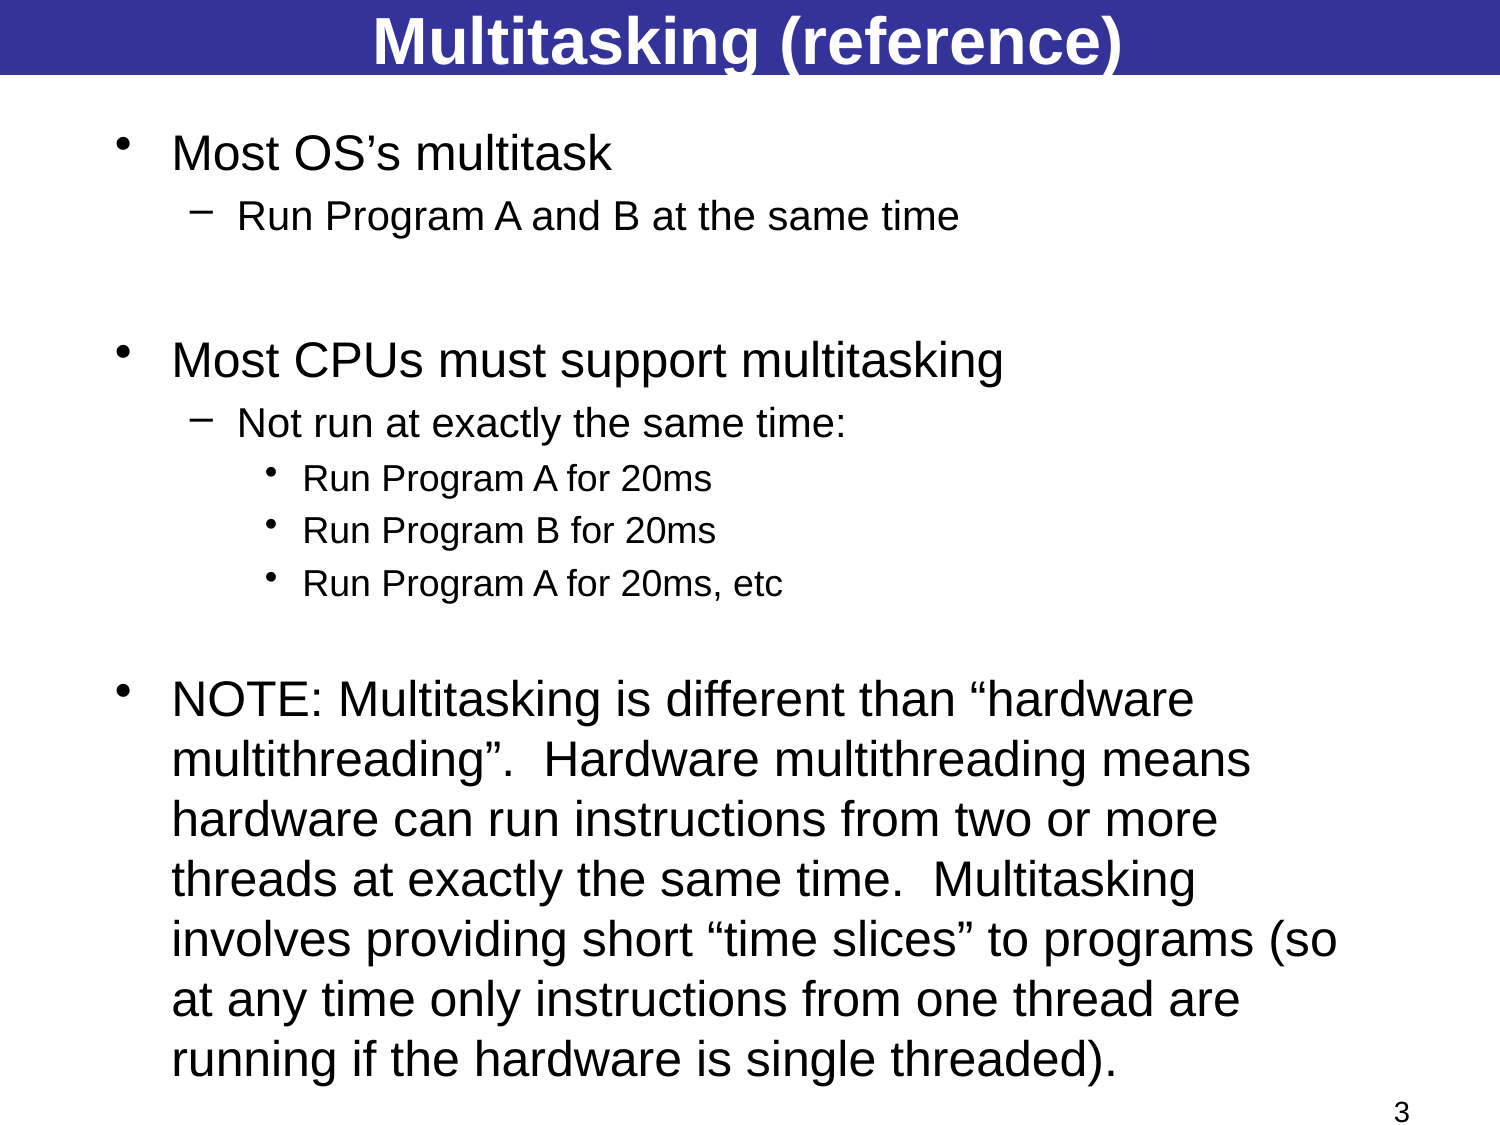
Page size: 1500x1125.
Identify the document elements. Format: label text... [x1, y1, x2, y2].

list Most OS’s multitask Run Program A and B at the same time Most CPUs must support multitasking Not run at exactly the same time: Run Program A for 20ms Run Program B for 20ms Run Program A for 20ms, etc NOTE: Multitasking is different than “hardware multithreading”. Hardware multithreading means hardware can run instructions from two or more threads at exactly the same time. Multitasking involves providing short “time slices” to programs (so at any time only instructions from one thread are running if the hardware is single threaded). [99, 112, 1375, 975]
slide_number 3 [1074, 1085, 1425, 1125]
title Multitasking (reference) [0, 0, 1500, 75]
